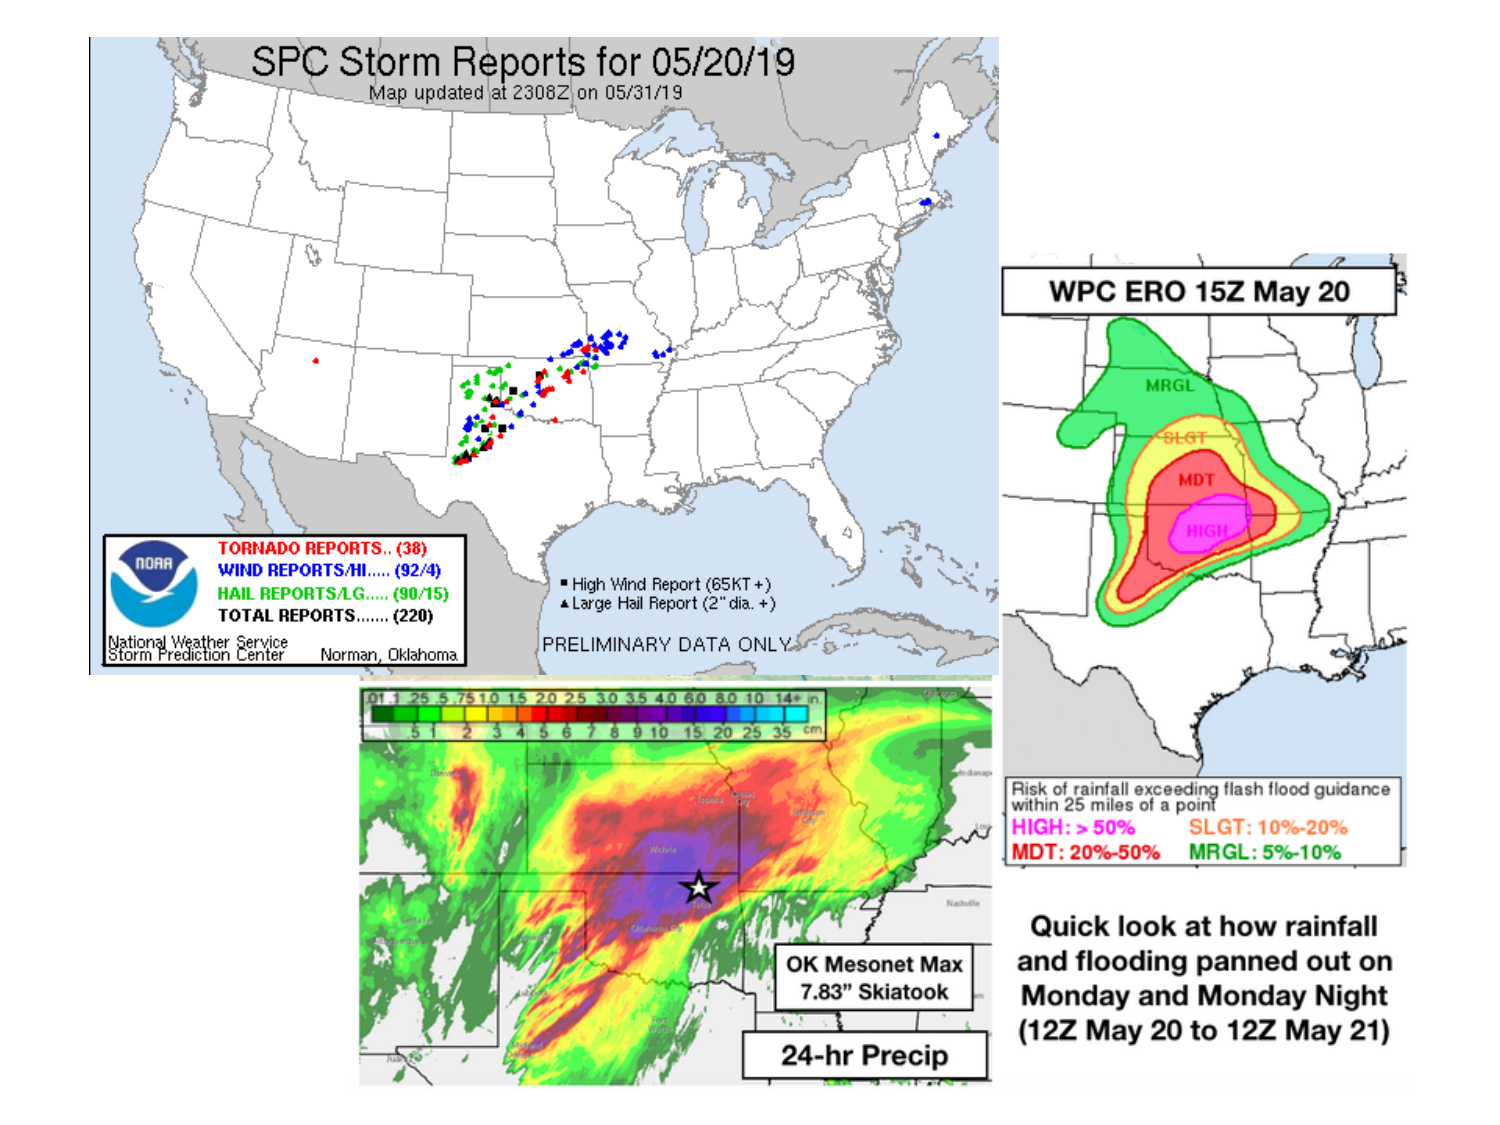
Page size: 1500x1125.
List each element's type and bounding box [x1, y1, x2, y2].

picture [88, 37, 1413, 1093]
